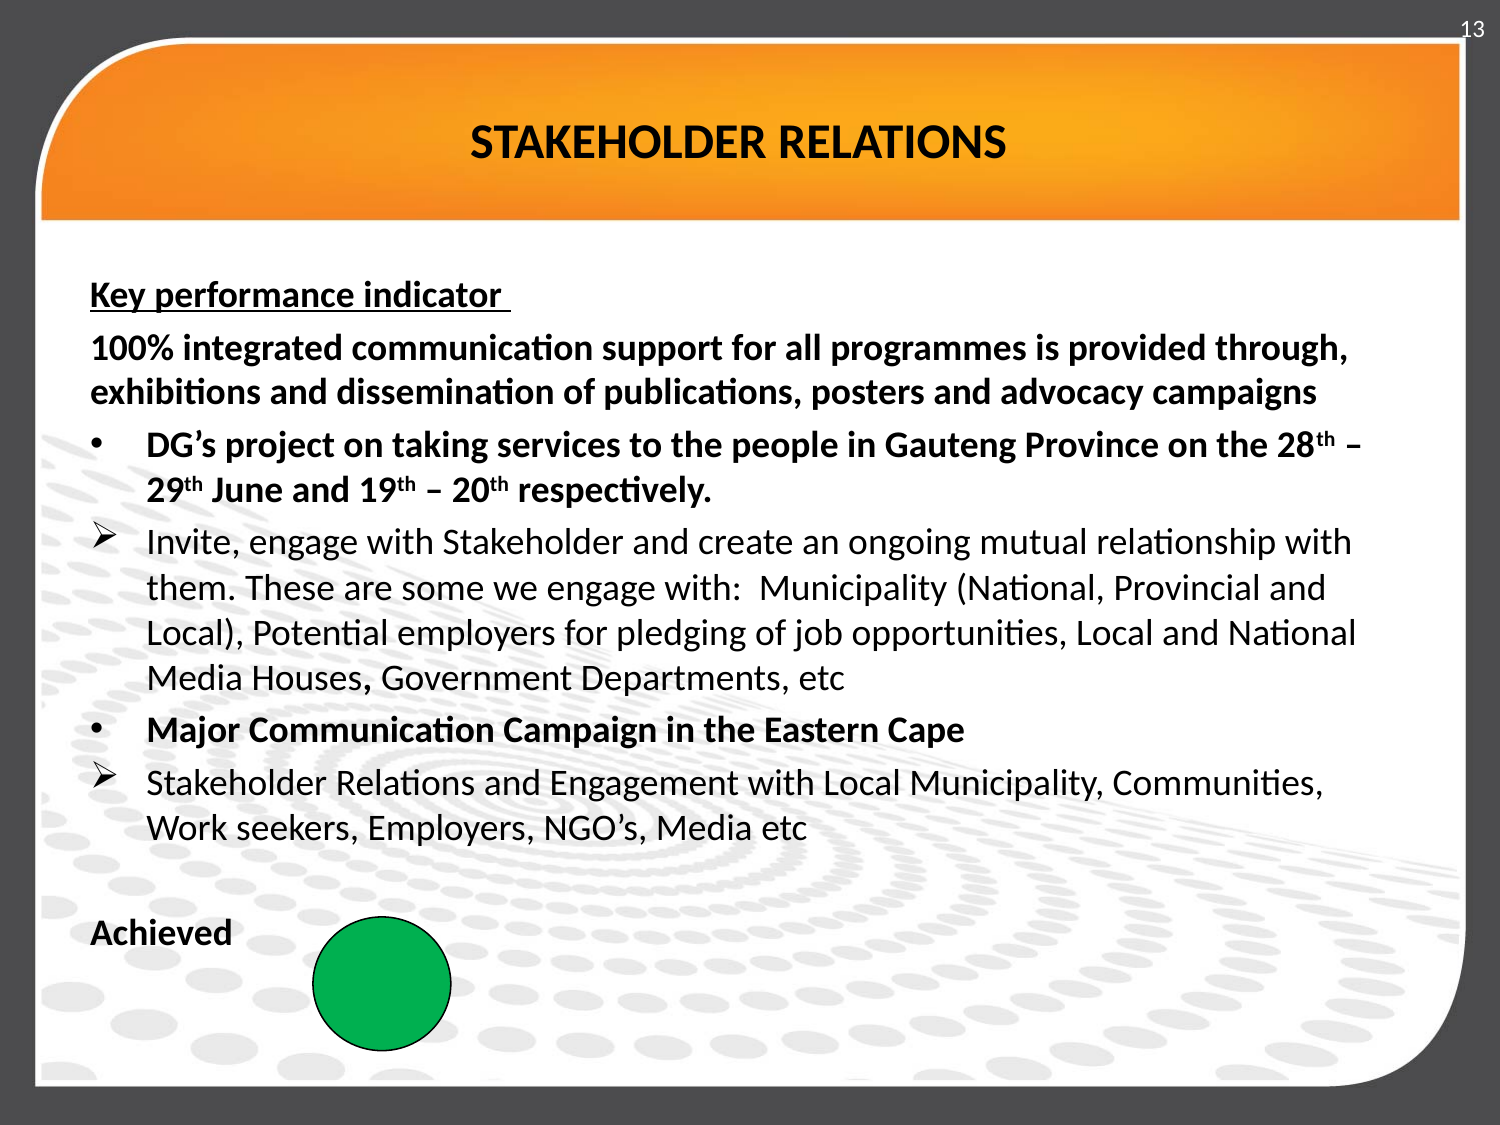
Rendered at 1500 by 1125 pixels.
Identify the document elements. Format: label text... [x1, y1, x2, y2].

text_box [312, 916, 451, 1051]
title STAKEHOLDER RELATIONS [75, 45, 1425, 233]
list Key performance indicator 100% integrated communication support for all programmes is provided through, exhibitions and dissemination of publications, posters and advocacy campaigns DG’s project on taking services to the people in Gauteng Province on the 28th – 29th June and 19th – 20th respectively. Invite, engage with Stakeholder and create an ongoing mutual relationship with them. These are some we engage with: Municipality (National, Provincial and Local), Potential employers for pledging of job opportunities, Local and National Media Houses, Government Departments, etc Major Communication Campaign in the Eastern Cape Stakeholder Relations and Engagement with Local Municipality, Communities, Work seekers, Employers, NGO’s, Media etc Achieved [75, 262, 1425, 1071]
slide_number 13 [1149, 0, 1500, 58]
picture [0, 0, 1500, 1125]
